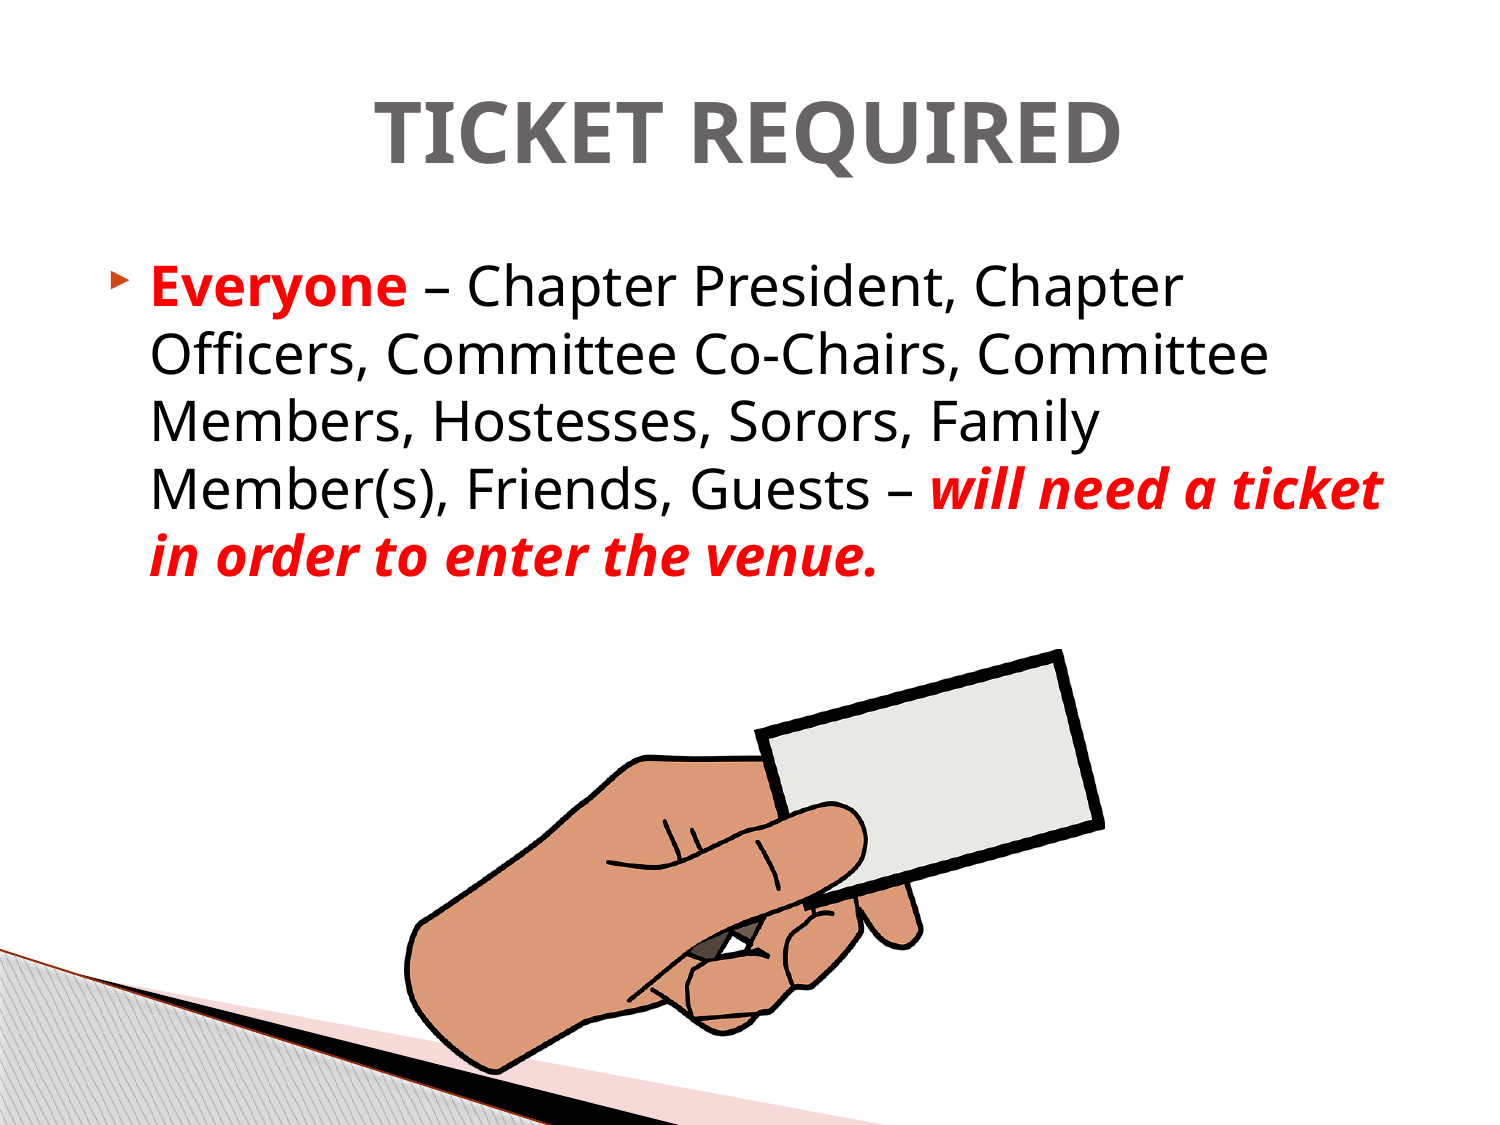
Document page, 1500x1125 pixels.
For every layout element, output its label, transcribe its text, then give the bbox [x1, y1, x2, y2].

picture [403, 649, 1105, 1076]
title TICKET REQUIRED [75, 35, 1425, 223]
list Everyone – Chapter President, Chapter Officers, Committee Co-Chairs, Committee Members, Hostesses, Sorors, Family Member(s), Friends, Guests – will need a ticket in order to enter the venue. [75, 243, 1425, 986]
